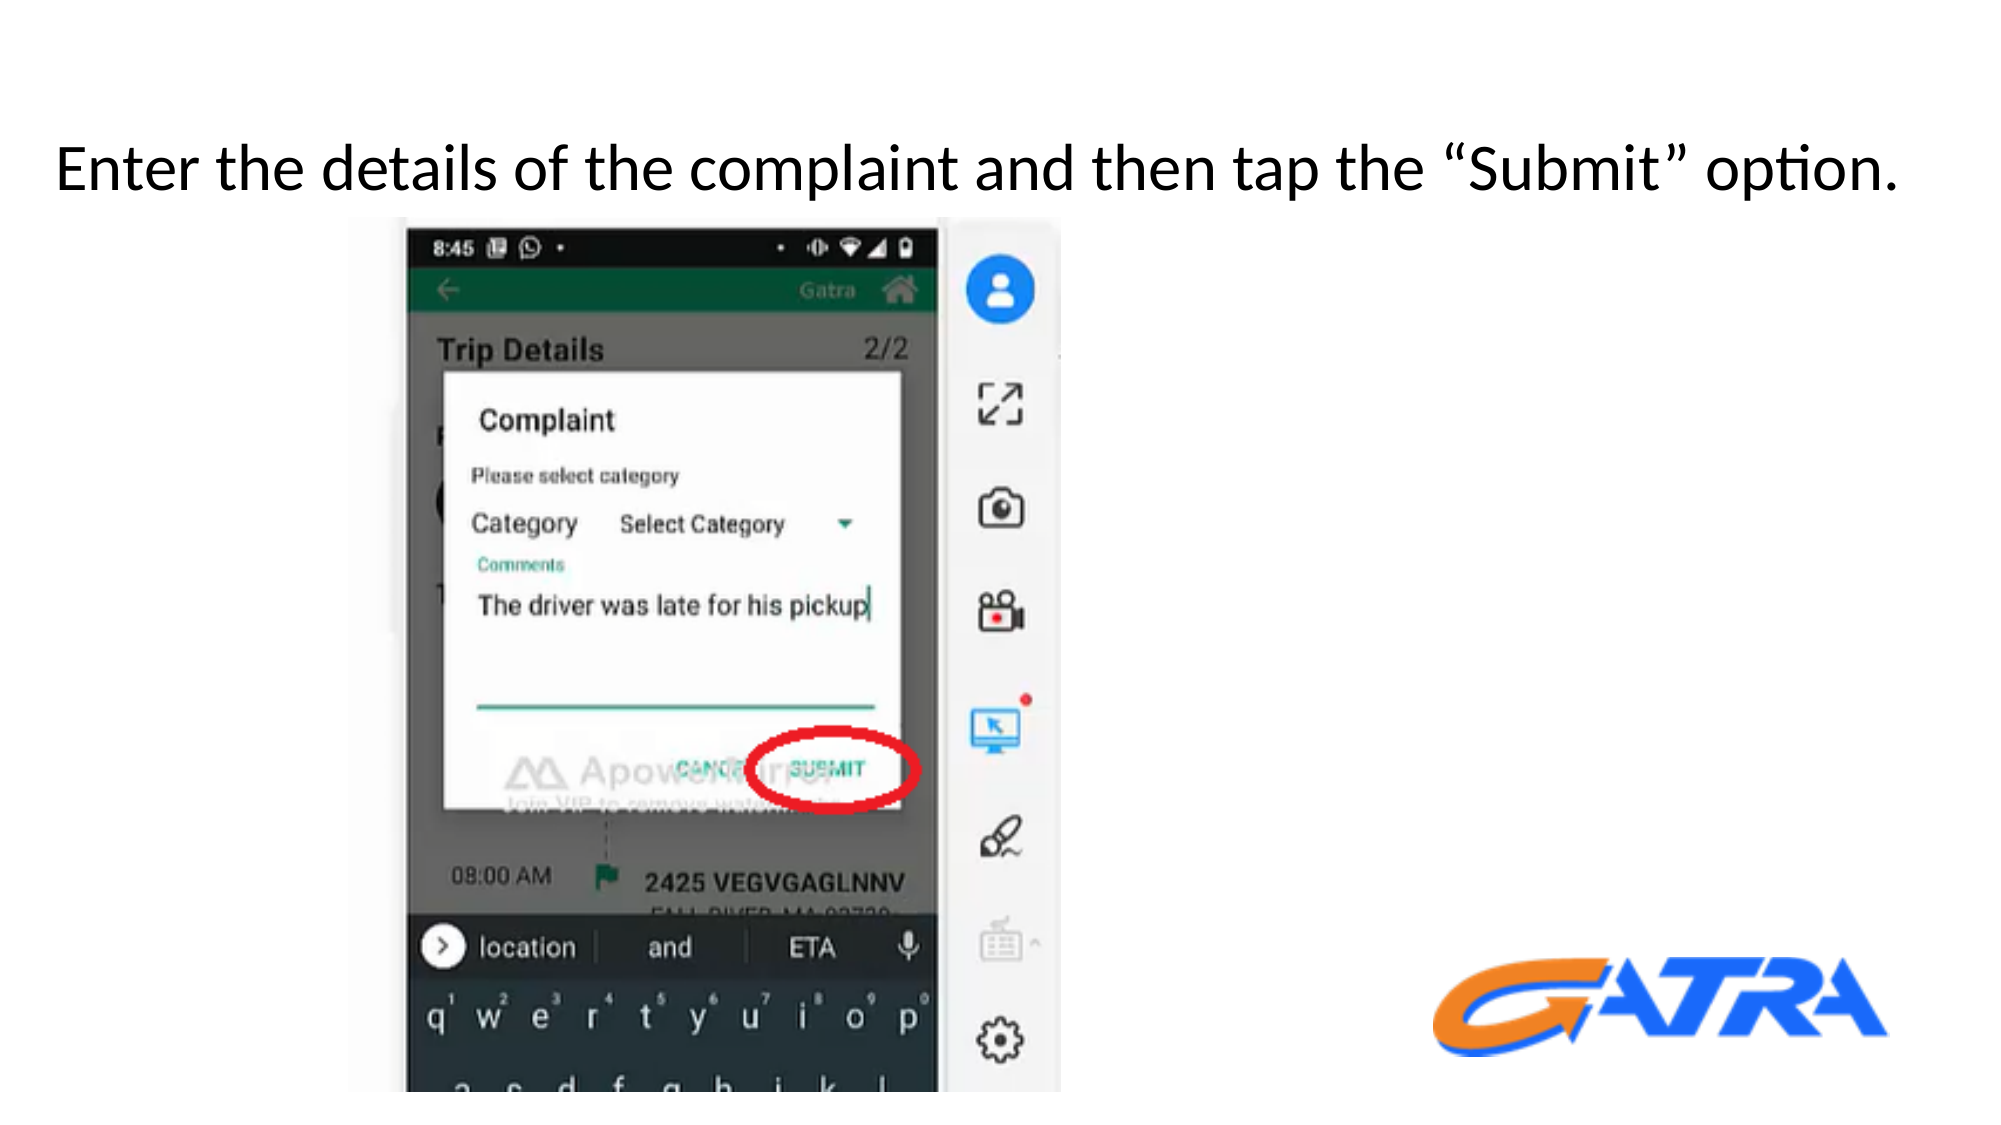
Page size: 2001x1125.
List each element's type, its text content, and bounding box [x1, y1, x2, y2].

title Enter the details of the complaint and then tap the “Submit” option. [25, 59, 1932, 278]
picture [1433, 957, 1890, 1057]
picture [348, 217, 1061, 1092]
